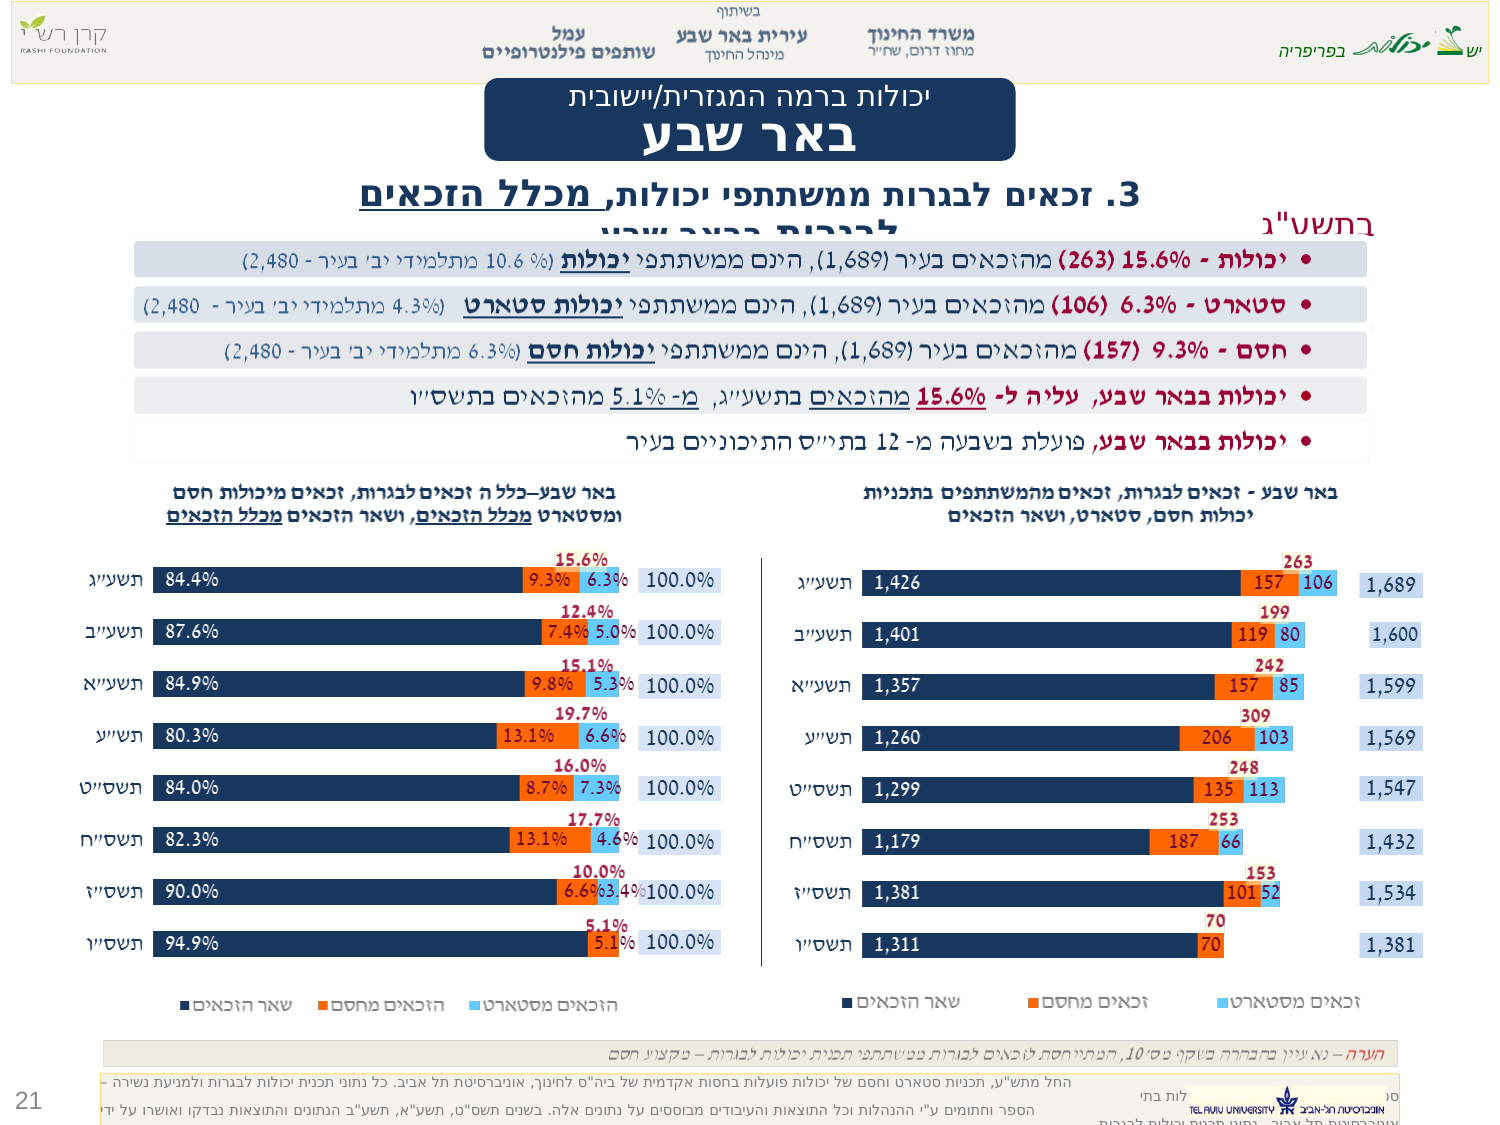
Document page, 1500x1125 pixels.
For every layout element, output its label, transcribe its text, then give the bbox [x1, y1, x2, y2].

text_box 21 [0, 1069, 350, 1125]
picture [1352, 31, 1432, 57]
picture [102, 1036, 1399, 1068]
picture [125, 230, 1375, 465]
picture [772, 478, 1424, 1029]
picture [17, 13, 110, 55]
text_box 3. זכאים לבגרות ממשתתפי יכולות, מכלל הזכאים לבגרות בבאר שבע [282, 166, 1218, 230]
text_box בתשע"ג [1246, 195, 1391, 251]
text_box [11, 1, 1489, 84]
text_box החל מתש"ע, תכניות סטארט וחסם של יכולות פועלות בחסות אקדמית של ביה"ס לחינוך, אוניברסיטת תל אביב. כל נתוני תכנית יכולות לבגרות ולמניעת נשירה – סטארט בכל השנים התקבלו מהנהלות בתי הספר וחתומים ע"י ההנהלות וכל התוצאות והעיבודים מבוססים על נתונים אלה. בשנים תשס"ט, תשע"א, תשע"ב הנתונים והתוצאות נבדקו ואושרו על ידי אוניברסיטת תל אביב. נתוני תכנית יכולות לבגרות – מקצוע חסם בכל השנים, התקבלו מהנהלות בתיה"ס המשתתפים. נתונים, דוחות ותוצאות תכנית יכולות לבגרות – מקצוע חסם, תש"ע עד תשע"ג, נבדקו ואושרו ע"י ביה"ס לחינוך – אוניברסיטת תל אביב. [100, 1073, 1400, 1125]
picture [467, 0, 1009, 64]
picture [1435, 24, 1463, 55]
picture [1186, 1086, 1387, 1117]
picture [69, 478, 722, 1029]
text_box יש בפריפריה [1275, 30, 1483, 61]
text_box יכולות ברמה המגזרית/יישובית באר שבע [484, 78, 1016, 161]
